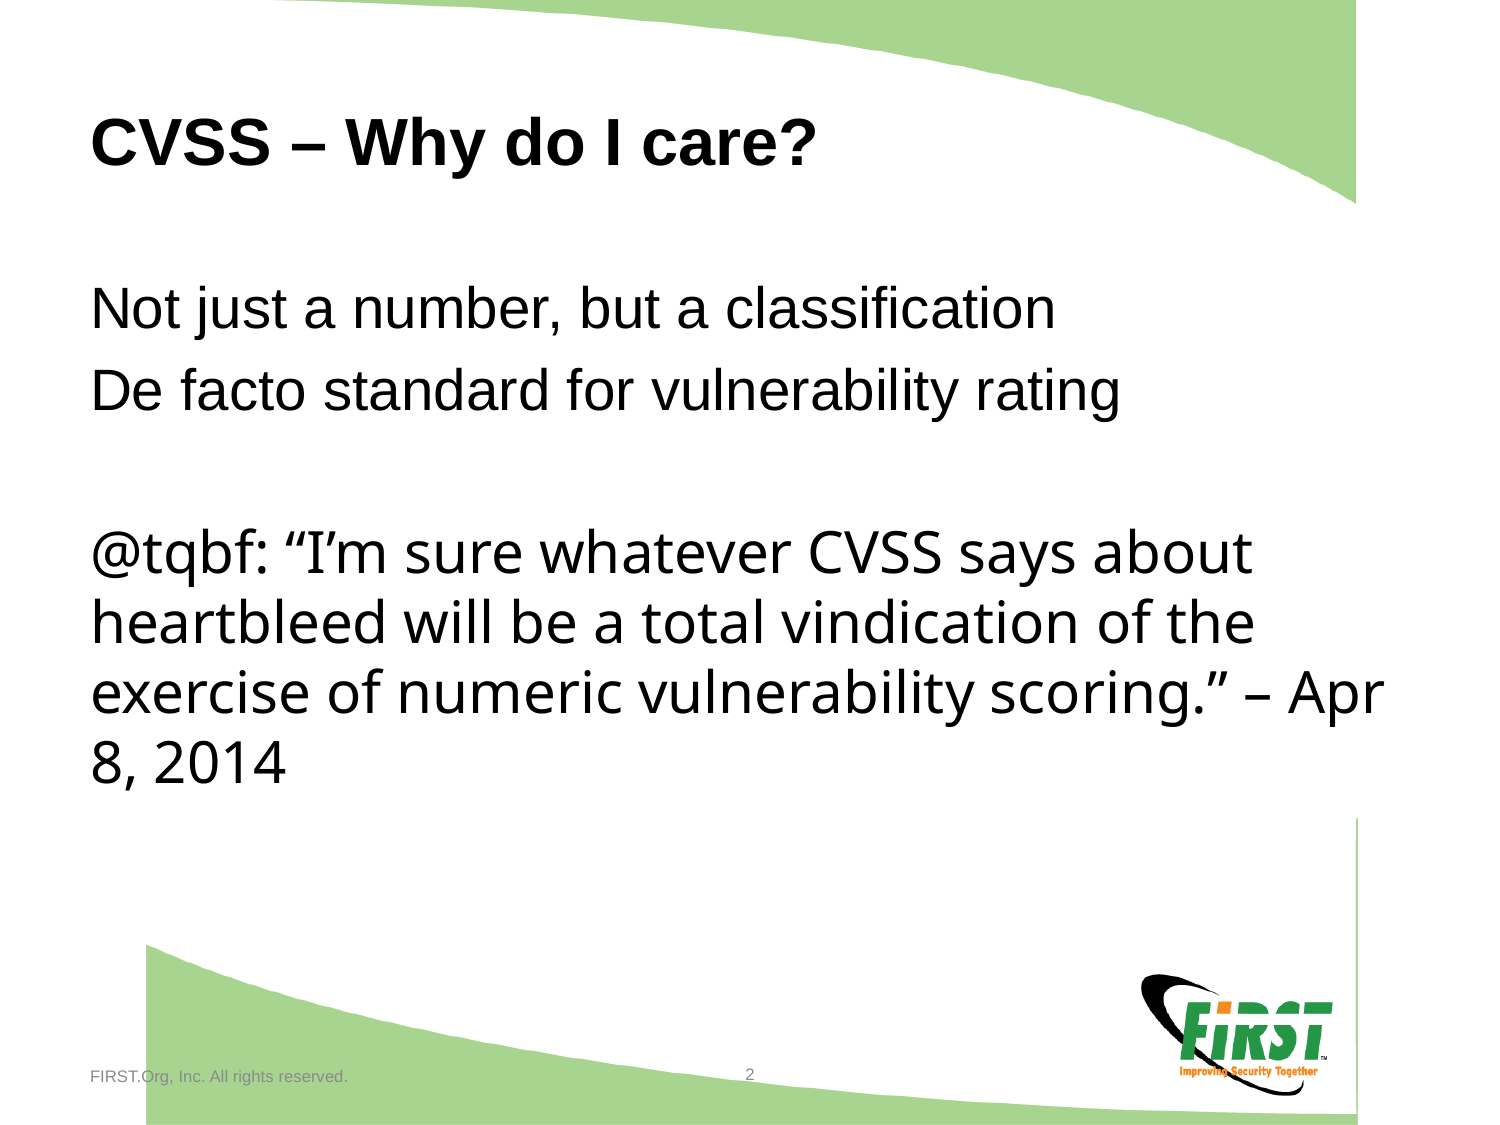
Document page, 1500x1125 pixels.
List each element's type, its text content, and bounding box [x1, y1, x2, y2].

footer FIRST.Org, Inc. All rights reserved. [75, 1052, 550, 1100]
list Not just a number, but a classification De facto standard for vulnerability rating @tqbf: “I’m sure whatever CVSS says about heartbleed will be a total vindication of the exercise of numeric vulnerability scoring.” – Apr 8, 2014 [75, 262, 1425, 1005]
slide_number 2 [575, 1050, 925, 1098]
picture [0, 0, 1500, 1125]
title CVSS – Why do I care? [75, 45, 1425, 233]
